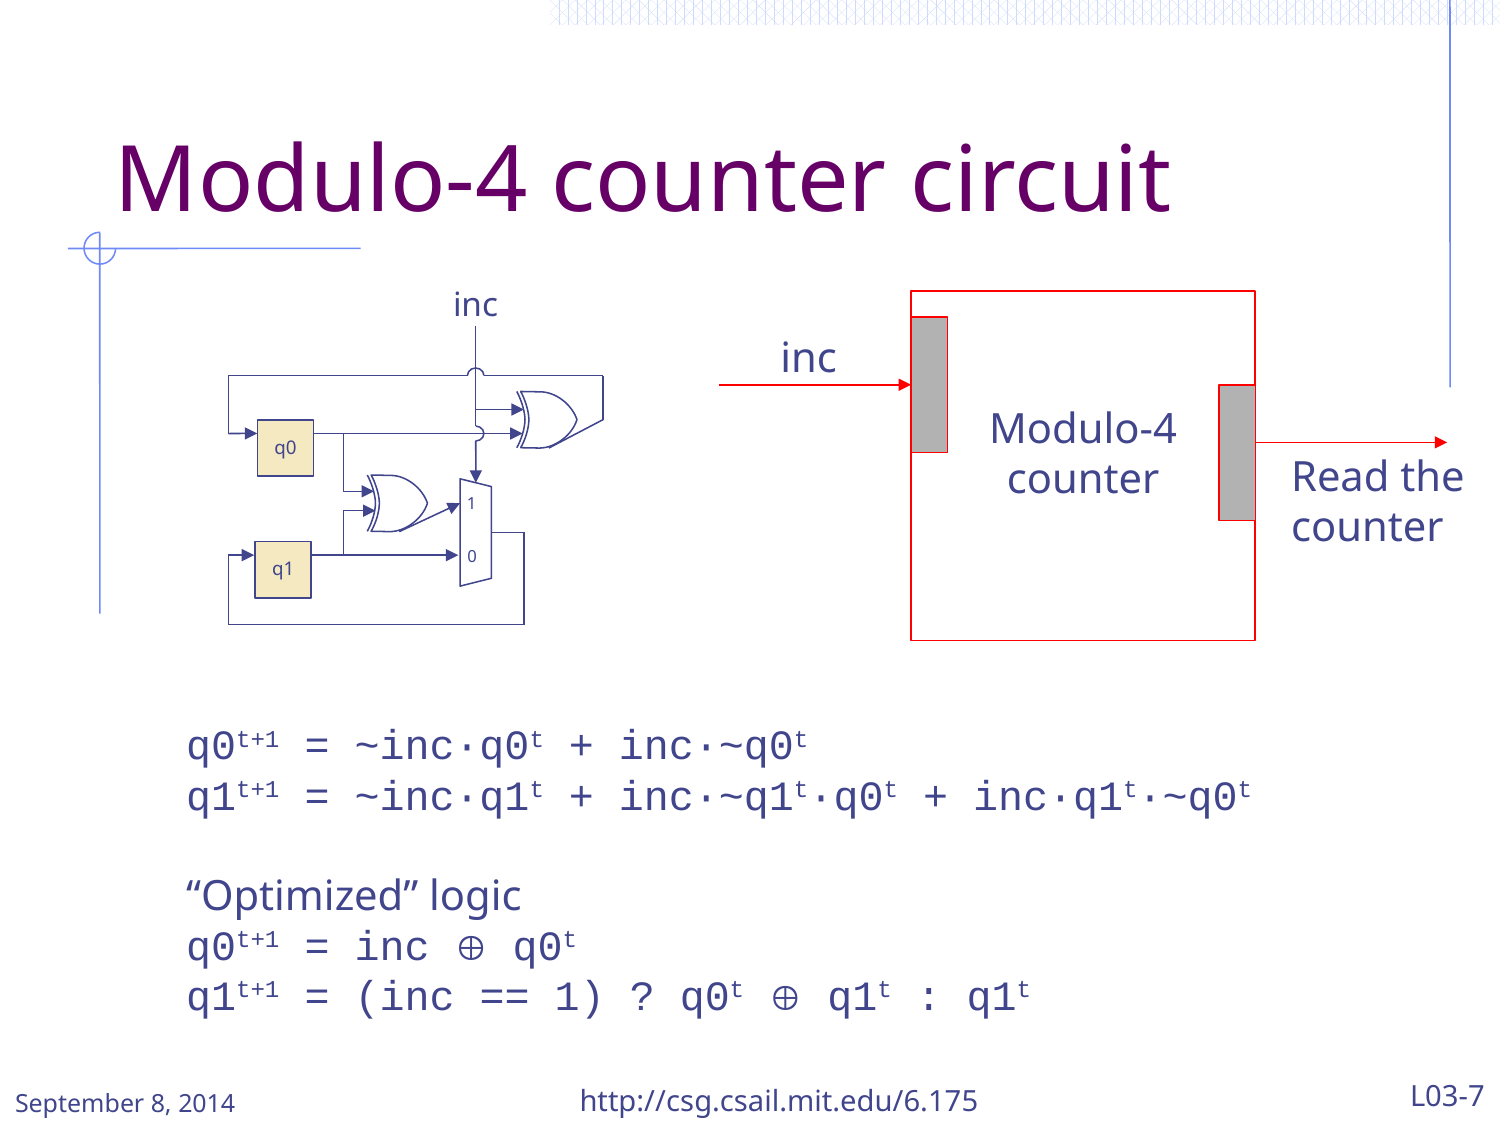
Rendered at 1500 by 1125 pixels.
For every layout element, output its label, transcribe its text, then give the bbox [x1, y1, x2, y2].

slide_number L03-7 [1187, 1049, 1500, 1125]
text_box q0t+1 = ~inc∙q0t + inc∙~q0t q1t+1 = ~inc∙q1t + inc∙~q1t∙q0t + inc∙q1t∙~q0t “Optimized” logic q0t+1 = inc  q0t q1t+1 = (inc == 1) ? q0t  q1t : q1t [171, 711, 1268, 1026]
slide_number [0, 1049, 313, 1125]
footer http://csg.csail.mit.edu/6.175 [508, 1049, 1051, 1125]
title Modulo-4 counter circuit [99, 49, 1376, 238]
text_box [718, 290, 1487, 641]
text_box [228, 280, 604, 625]
